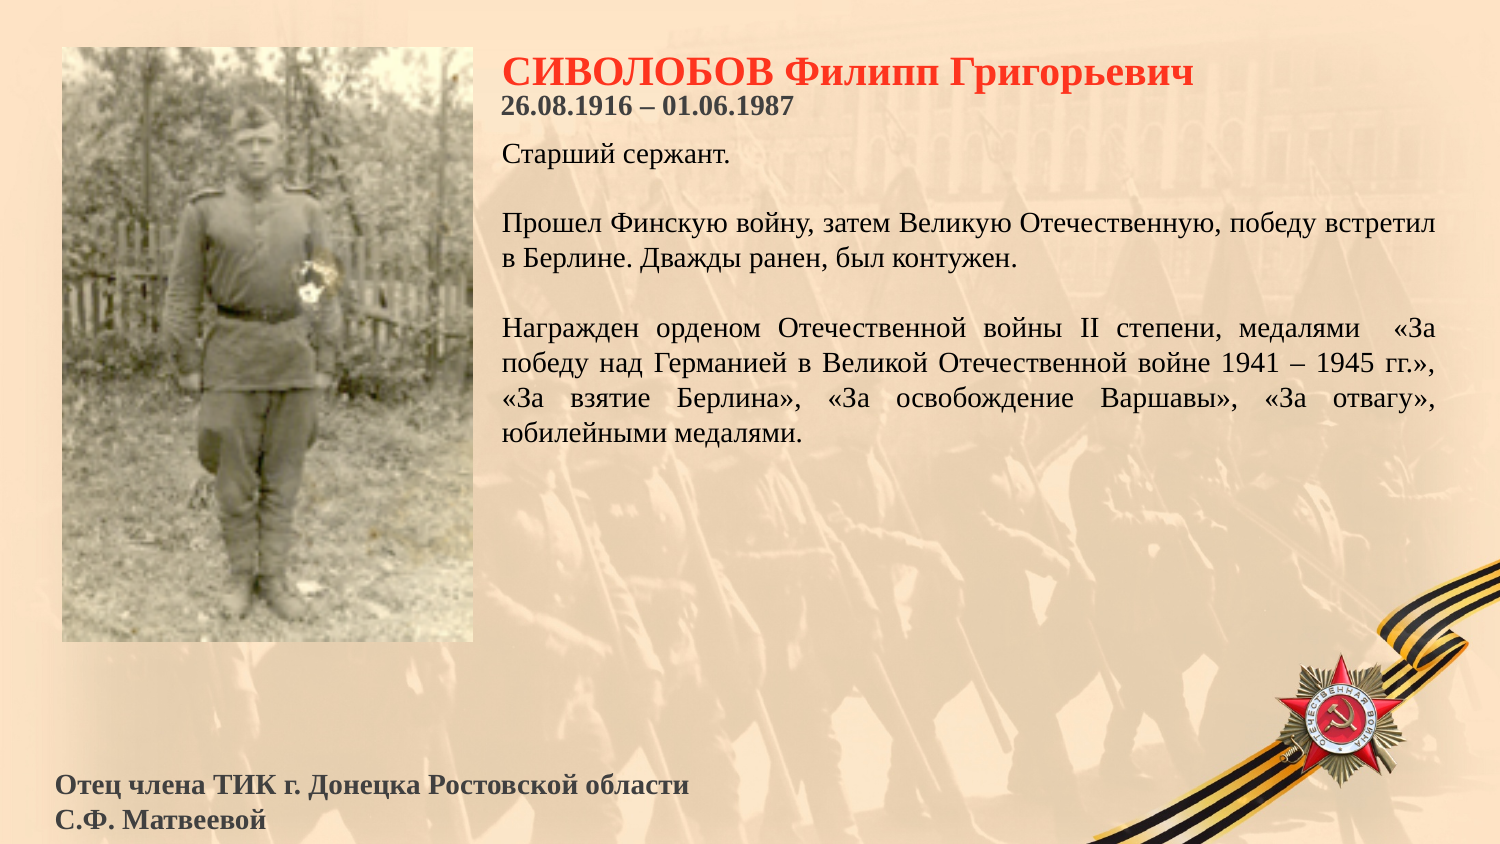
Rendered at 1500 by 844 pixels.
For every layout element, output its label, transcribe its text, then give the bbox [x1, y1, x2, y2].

text_box Отец члена ТИК г. Донецка Ростовской области С.Ф. Матвеевой [39, 757, 845, 843]
picture [0, 0, 1500, 844]
text_box 26.08.1916 – 01.06.1987 [485, 79, 1445, 129]
text_box СИВОЛОБОВ Филипп Григорьевич [487, 36, 1443, 79]
text_box Старший сержант. Прошел Финскую войну, затем Великую Отечественную, победу встретил в Берлине. Дважды ранен, был контужен. Награжден орденом Отечественной войны II степени, медалями «За победу над Германией в Великой Отечественной войне 1941 – 1945 гг.», «За взятие Берлина», «За освобождение Варшавы», «За отвагу», юбилейными медалями. [487, 126, 1452, 456]
